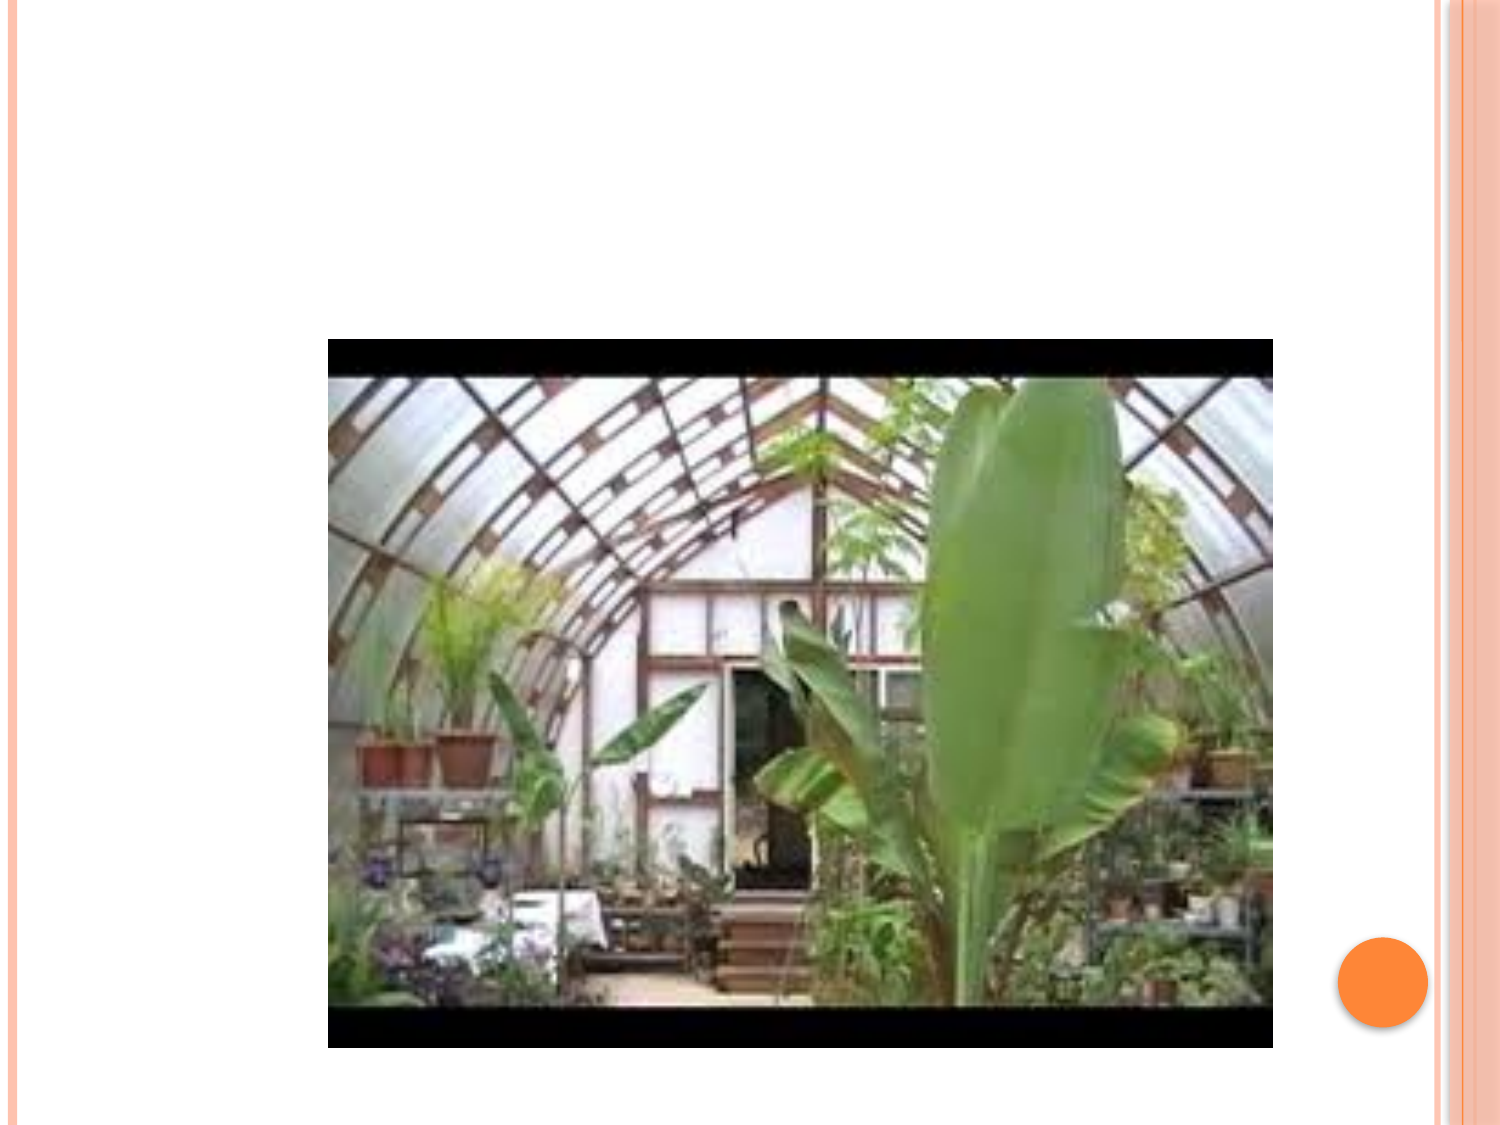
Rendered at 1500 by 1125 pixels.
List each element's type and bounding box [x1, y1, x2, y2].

picture [327, 339, 1274, 1048]
